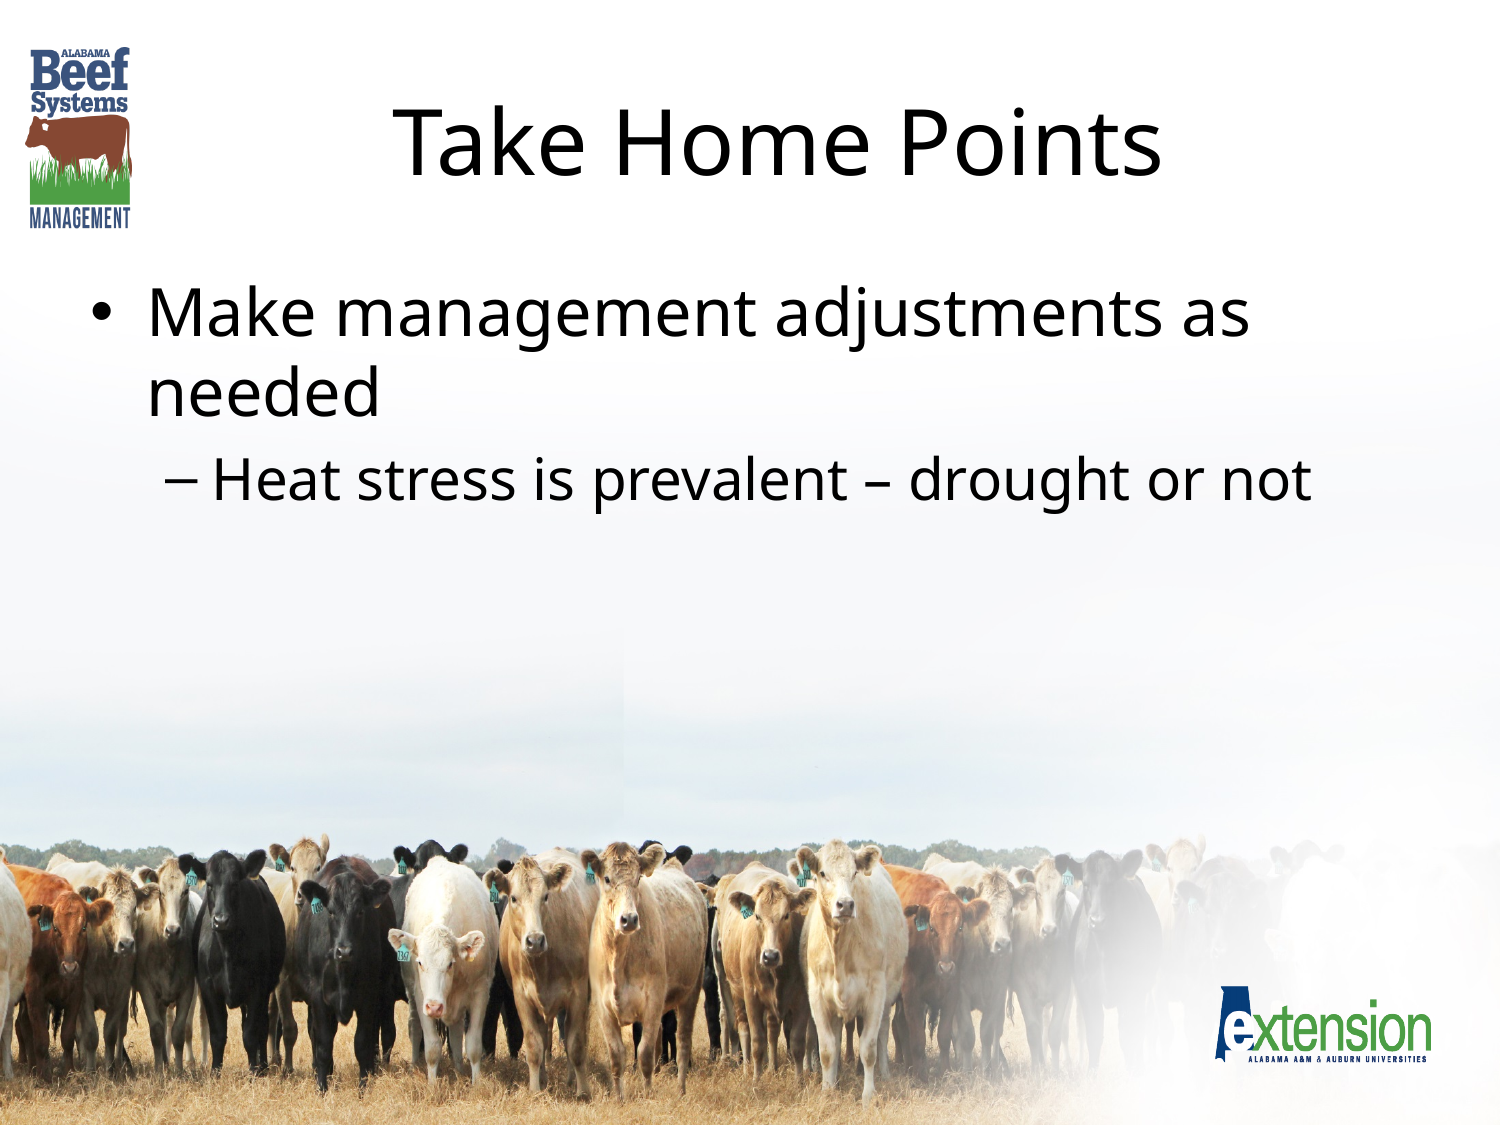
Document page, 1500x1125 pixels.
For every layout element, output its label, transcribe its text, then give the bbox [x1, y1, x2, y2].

list Make management adjustments as needed Heat stress is prevalent – drought or not [75, 262, 1425, 1005]
title Take Home Points [133, 45, 1425, 233]
picture [0, 0, 1500, 1125]
